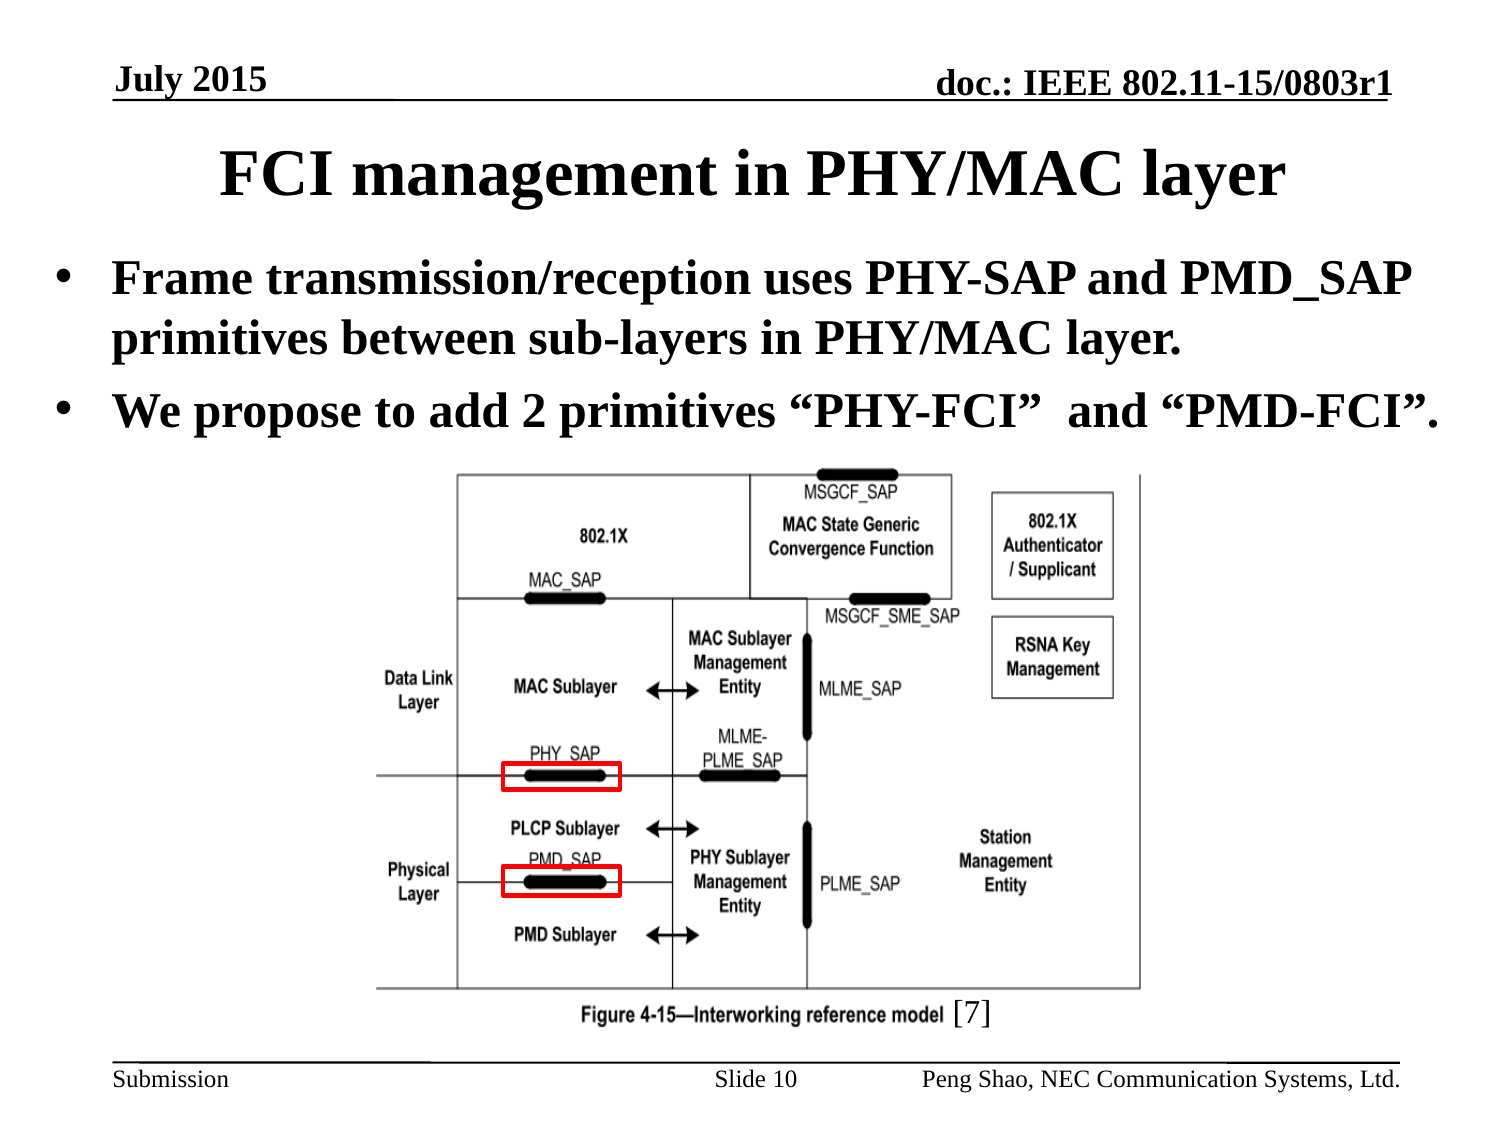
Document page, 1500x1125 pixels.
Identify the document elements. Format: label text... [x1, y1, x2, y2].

title FCI management in PHY/MAC layer [116, 80, 1392, 237]
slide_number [114, 54, 423, 100]
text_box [361, 449, 1148, 1034]
footer Peng Shao, NEC Communication Systems, Ltd. [878, 1061, 1402, 1093]
slide_number Slide 10 [712, 1061, 800, 1123]
list Frame transmission/reception uses PHY-SAP and PMD_SAP primitives between sub-layers in PHY/MAC layer. We propose to add 2 primitives “PHY-FCI” and “PMD-FCI”. [39, 237, 1461, 913]
